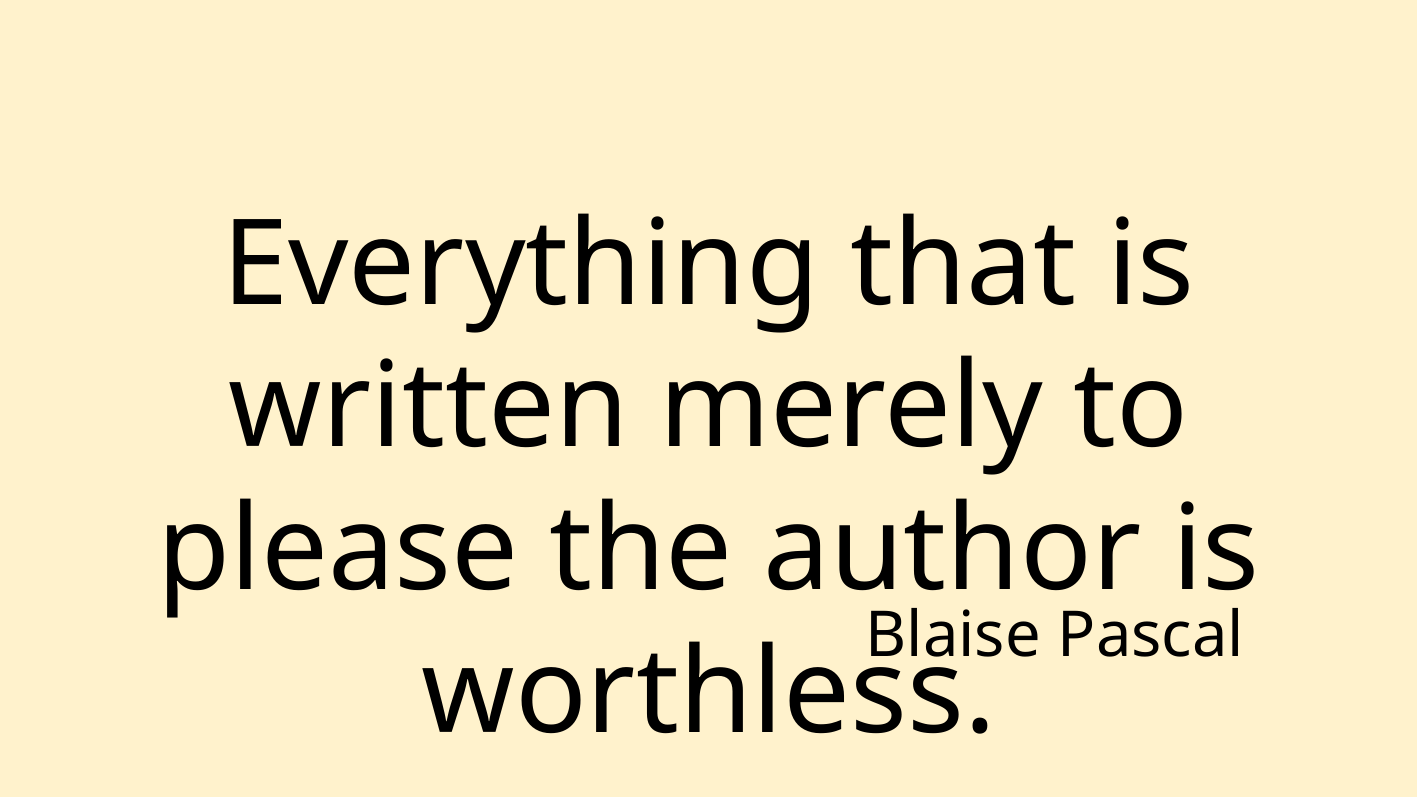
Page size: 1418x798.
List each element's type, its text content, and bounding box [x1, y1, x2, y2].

text_box Everything that is written merely to please the author is worthless. [56, 177, 1362, 764]
text_box Blaise Pascal [850, 585, 1408, 677]
